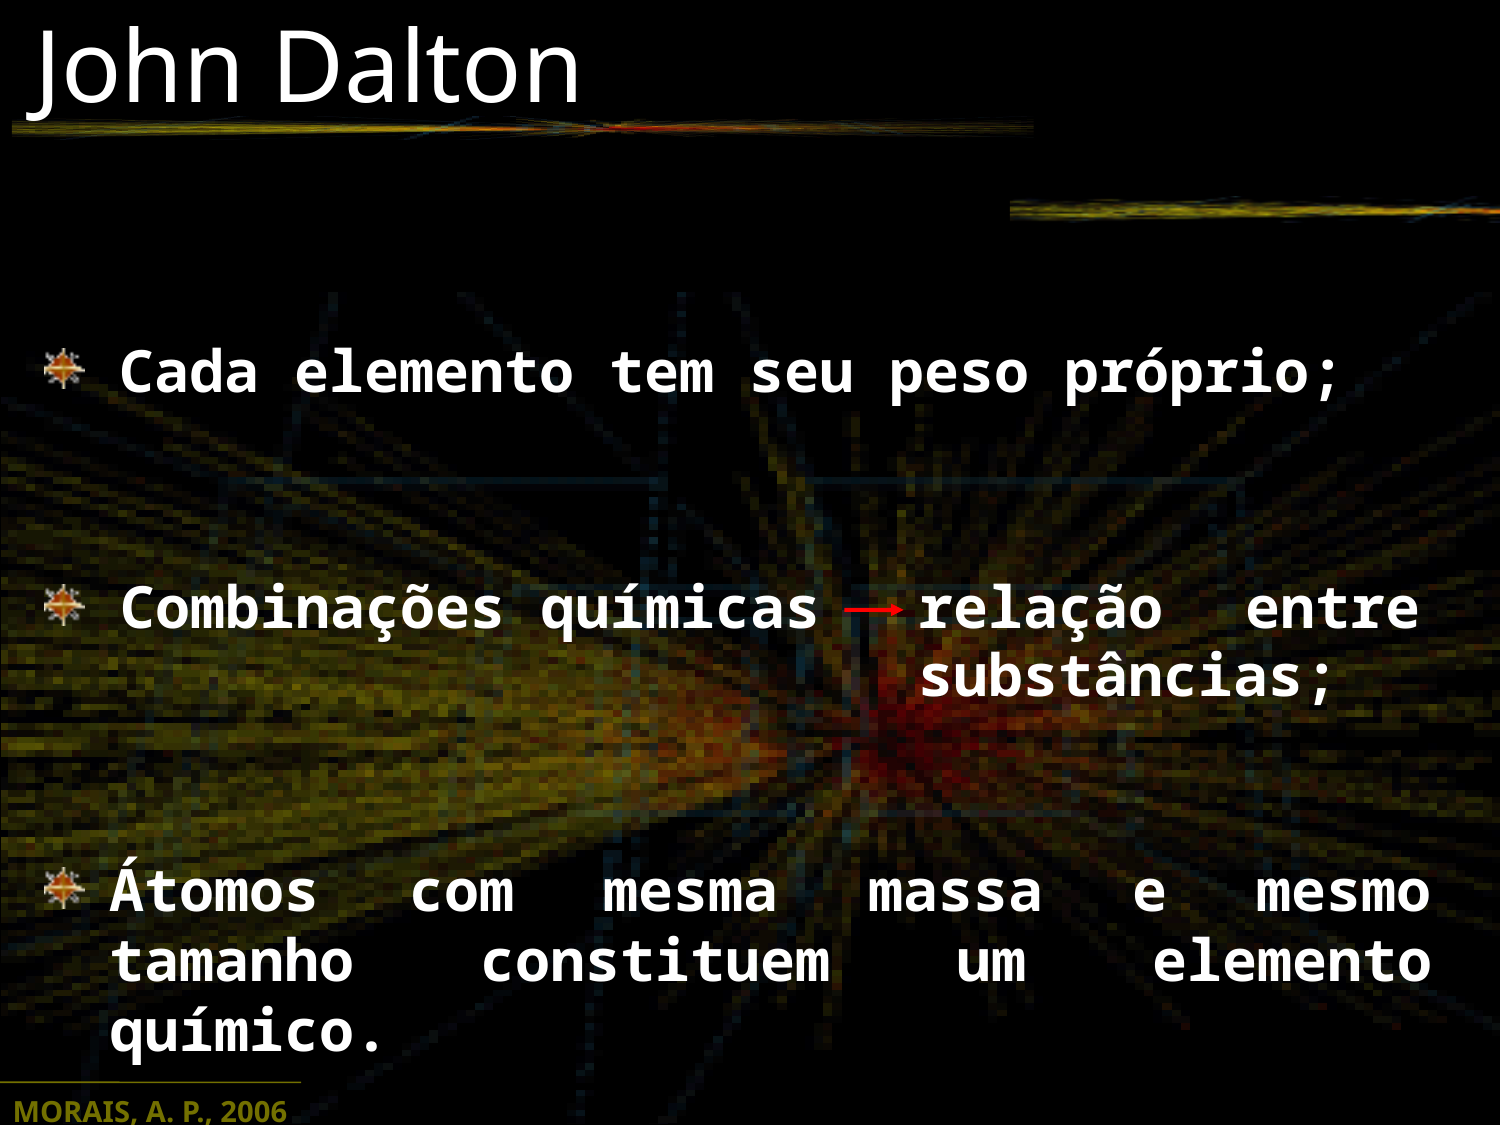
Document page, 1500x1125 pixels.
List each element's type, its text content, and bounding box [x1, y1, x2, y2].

picture [1, 292, 1500, 1124]
picture [1009, 196, 1500, 223]
text_box Átomos com mesma massa e mesmo tamanho constituem um elemento químico. [29, 846, 1447, 1071]
text_box Cada elemento tem seu peso próprio; [29, 326, 1500, 411]
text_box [29, 562, 1436, 717]
text_box John Dalton [19, 0, 600, 131]
picture [11, 116, 1034, 140]
picture [44, 348, 85, 389]
